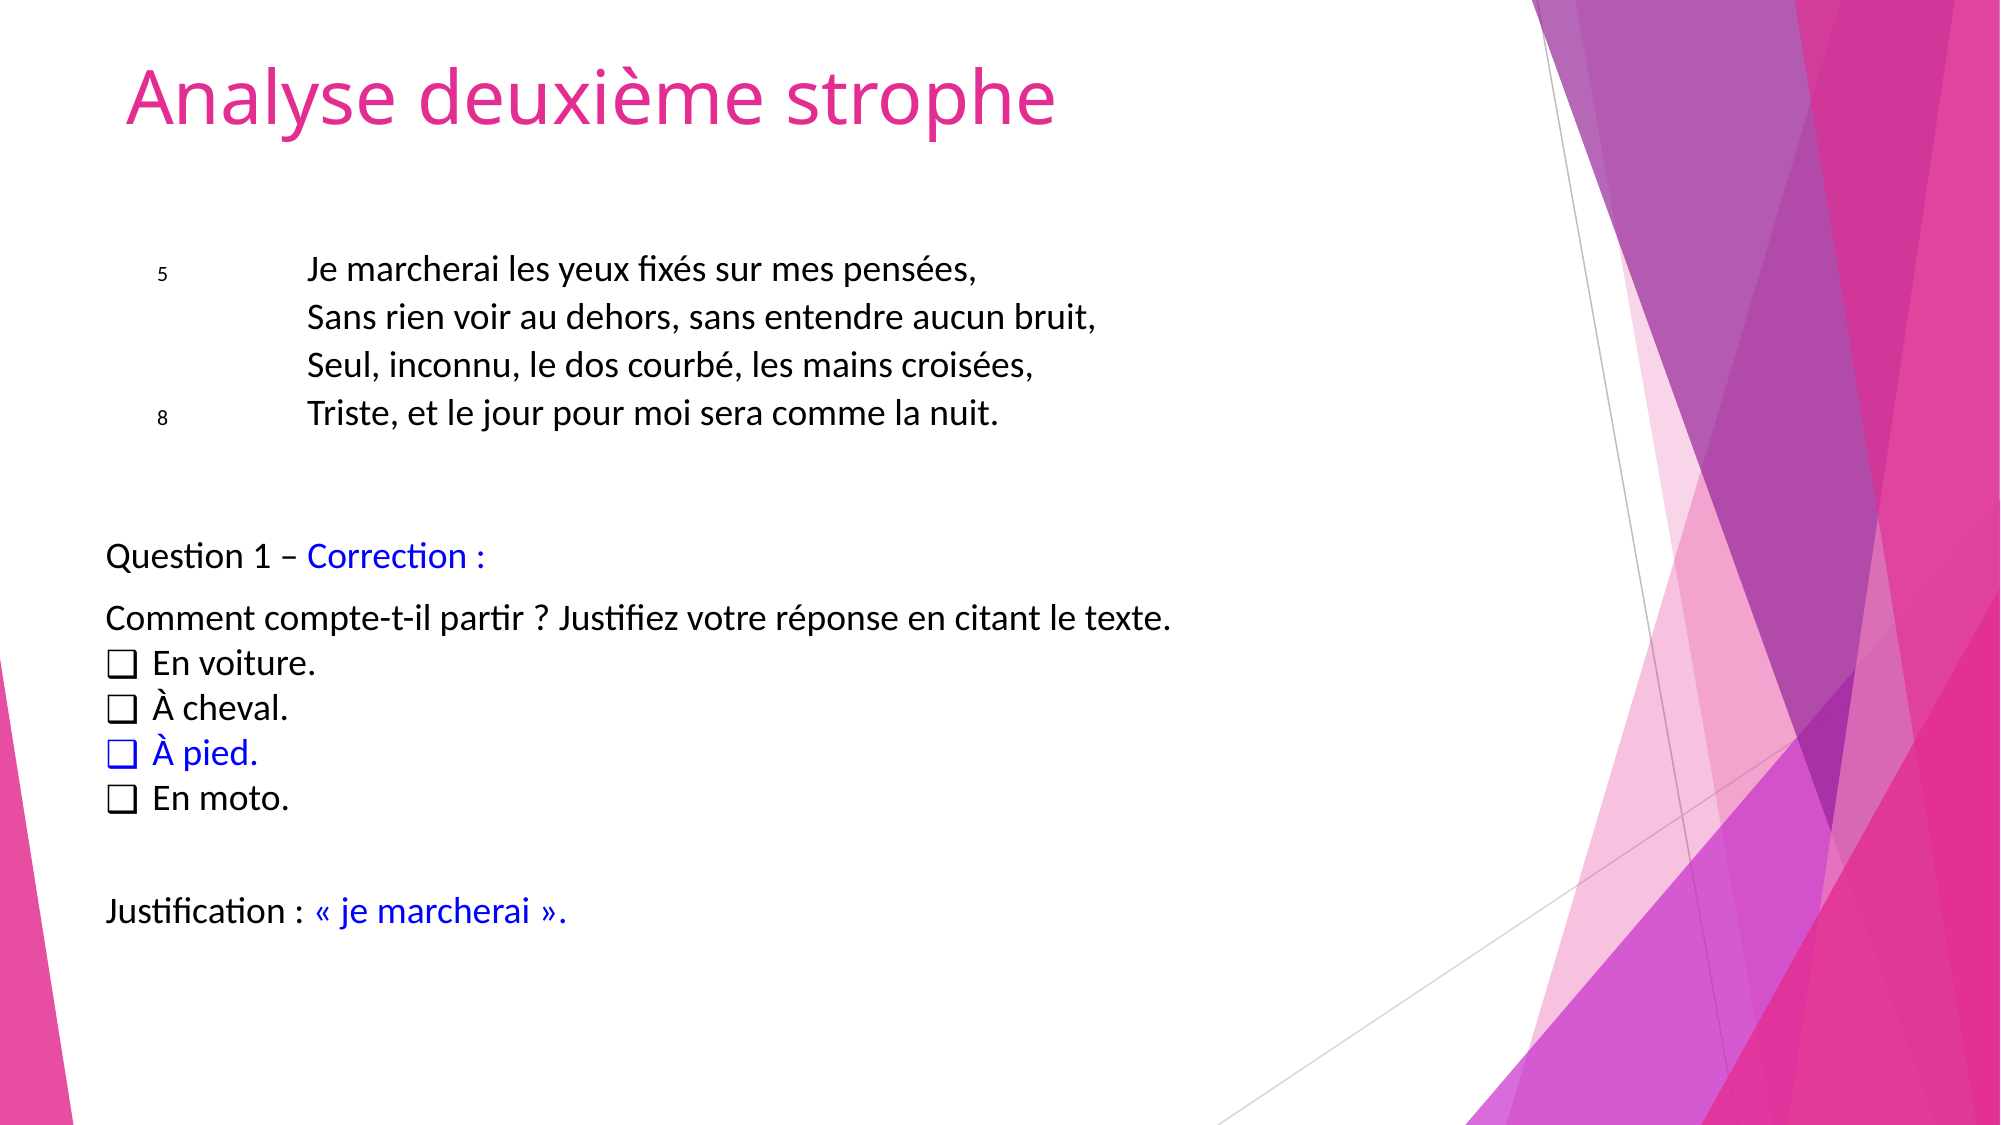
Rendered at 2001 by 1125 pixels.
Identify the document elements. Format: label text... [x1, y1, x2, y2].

text_box 5 Je marcherai les yeux fixés sur mes pensées, Sans rien voir au dehors, sans entendre aucun bruit, Seul, inconnu, le dos courbé, les mains croisées, 8 Triste, et le jour pour moi sera comme la nuit. [142, 233, 1142, 441]
title Analyse deuxième strophe [111, 42, 1522, 259]
text_box Question 1 – Correction : Comment compte-t-il partir ? Justifiez votre réponse en citant le texte. En voiture. À cheval. À pied. En moto. Justification : « je marcherai ». [90, 520, 1631, 939]
